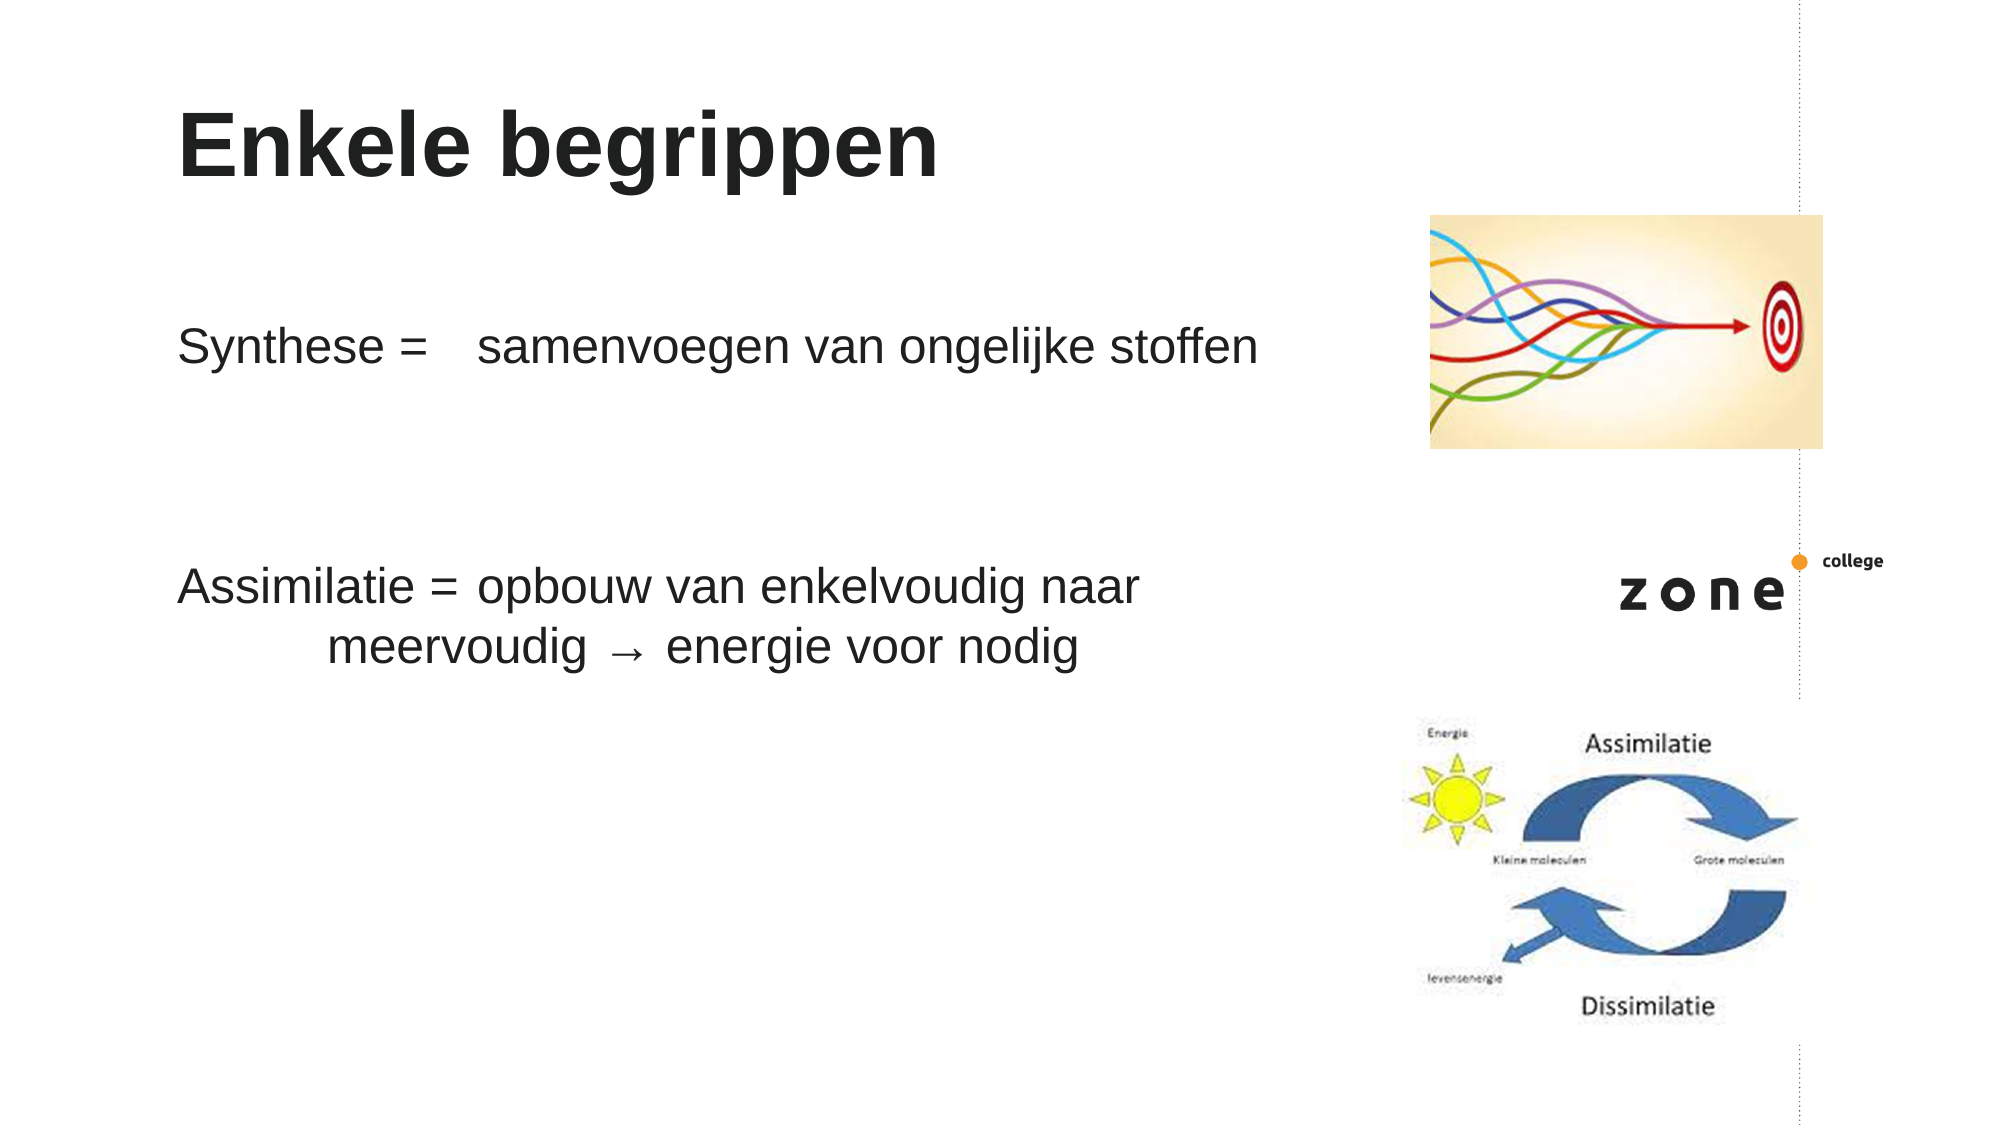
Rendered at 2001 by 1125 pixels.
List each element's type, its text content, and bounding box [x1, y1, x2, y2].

title Enkele begrippen [177, 97, 1471, 261]
list Synthese = samenvoegen van ongelijke stoffen Assimilatie = opbouw van enkelvoudig naar meervoudig → energie voor nodig [177, 313, 1292, 1091]
picture [1402, 0, 2001, 1125]
